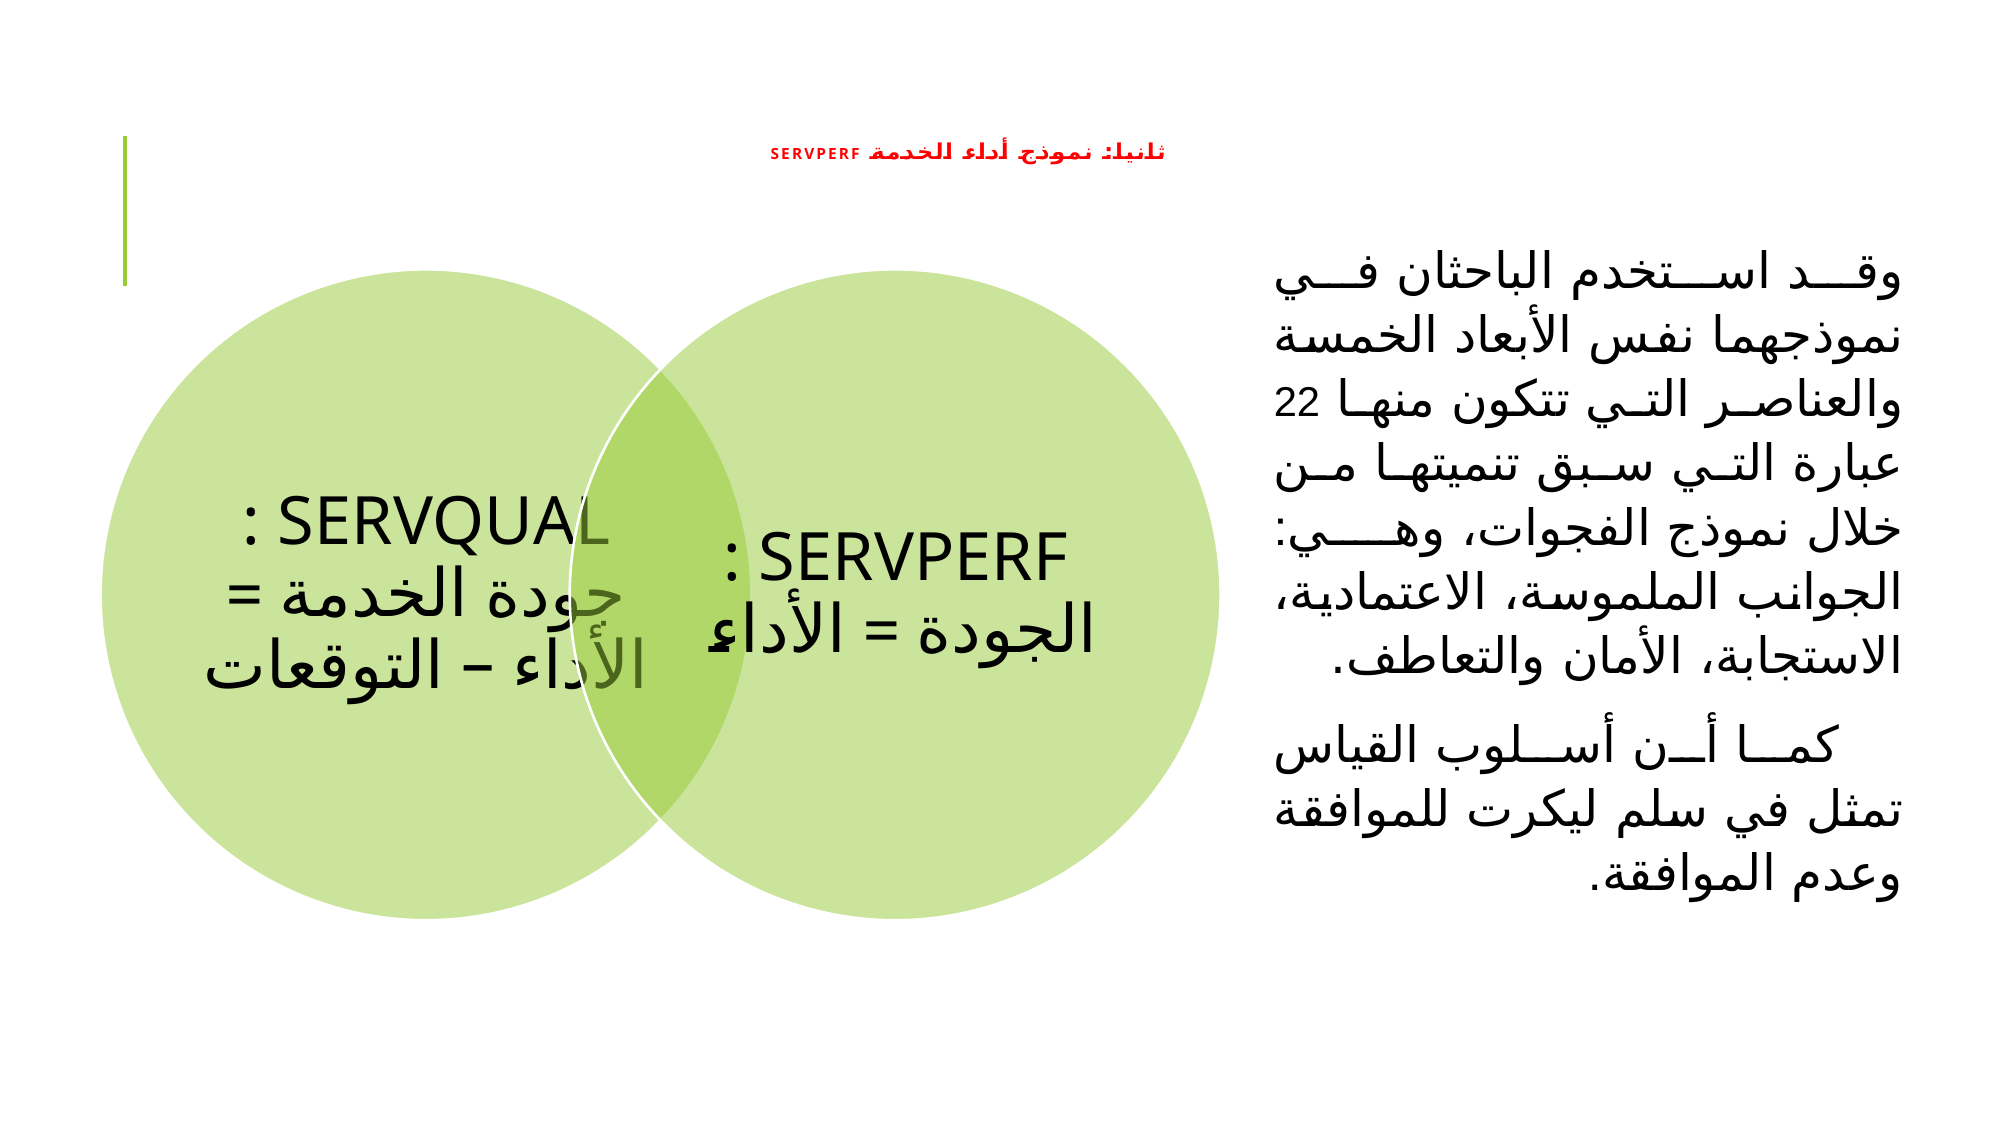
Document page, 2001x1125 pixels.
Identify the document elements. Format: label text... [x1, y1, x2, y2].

list وقد استخدم الباحثان في نموذجهما نفس الأبعاد الخمسة والعناصر التي تتكون منها 22 عبارة التي سبق تنميتها من خلال نموذج الفجوات، وهي: الجوانب الملموسة، الاعتمادية، الاستجابة، الأمان والتعاطف. كما أن أسلوب القياس تمثل في سلم ليكرت للموافقة وعدم الموافقة. [1266, 226, 1926, 1035]
title ثانيا: نموذج أداء الخدمة ServPerf [168, 96, 1763, 199]
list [74, 226, 1248, 964]
